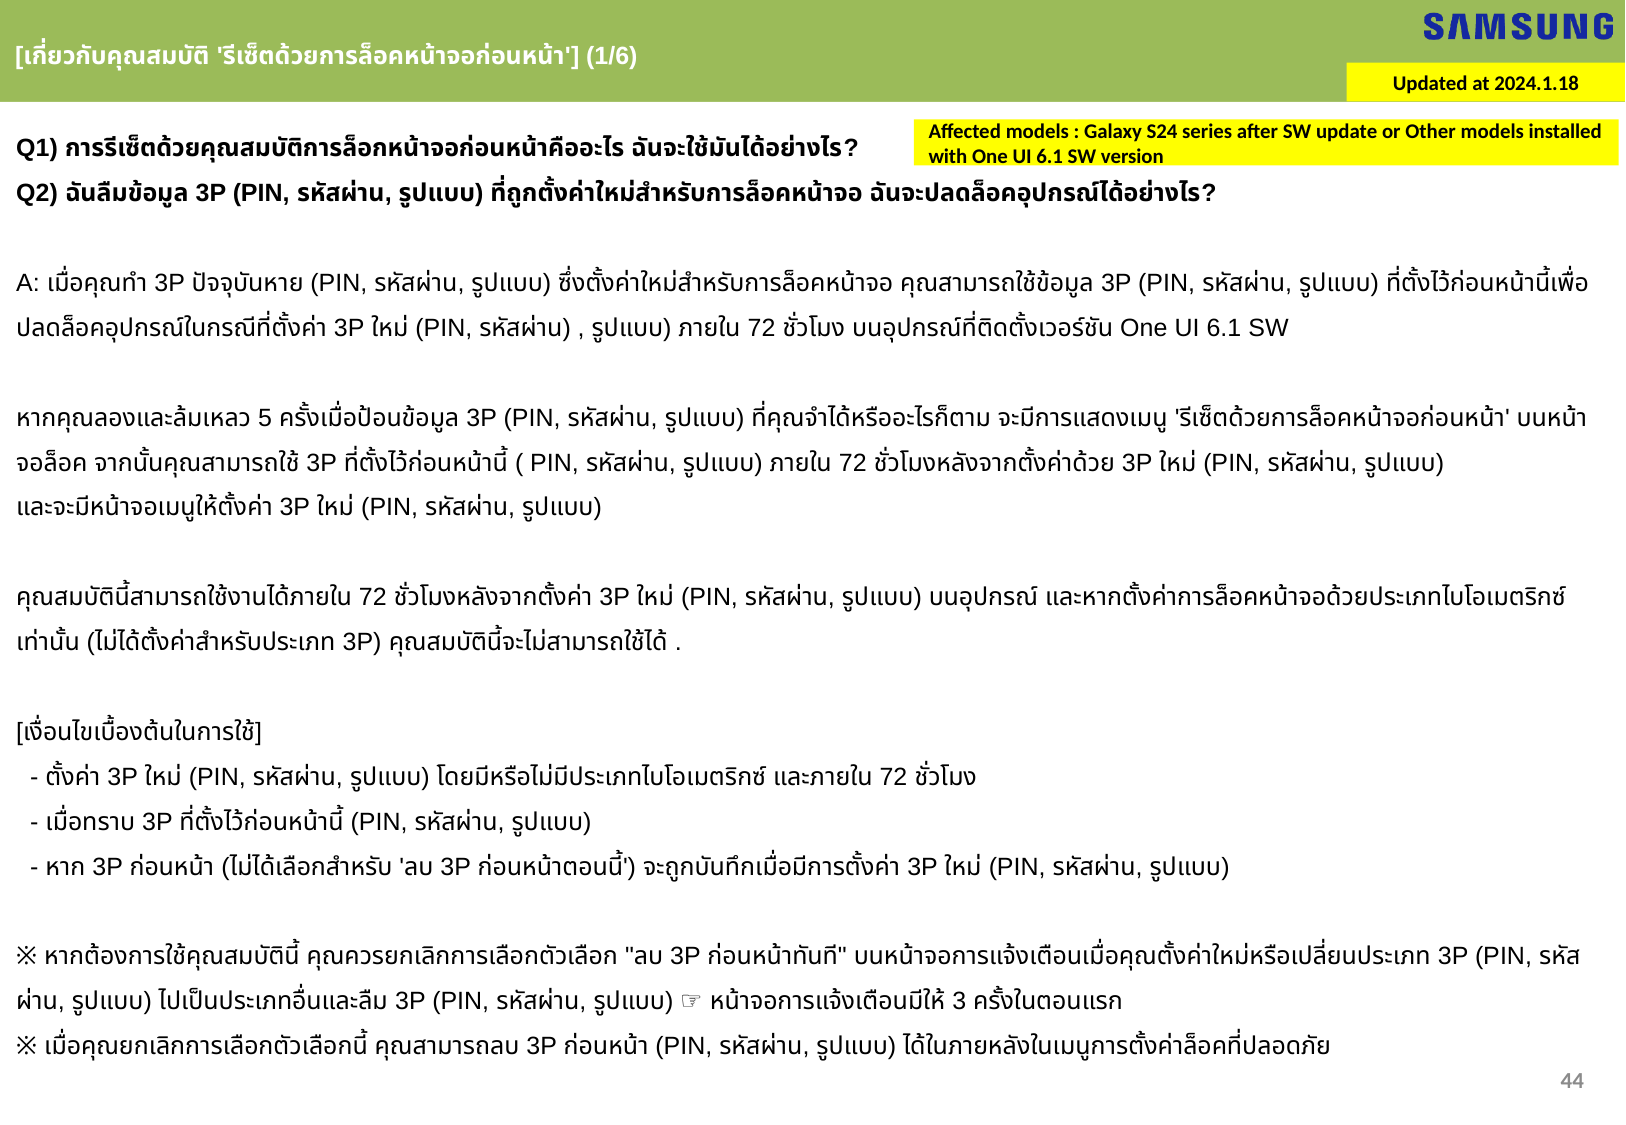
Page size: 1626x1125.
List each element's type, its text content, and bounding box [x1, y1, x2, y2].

text_box Updated at 2024.1.18 [1345, 61, 1625, 103]
slide_number 44 [1517, 1058, 1600, 1101]
text_box Q1) การรีเซ็ตด้วยคุณสมบัติการล็อกหน้าจอก่อนหน้าคืออะไร ฉันจะใช้มันได้อย่างไร? Q2) ฉันลืมข้อมูล 3P (PIN, รหัสผ่าน, รูปแบบ) ที่ถูกตั้งค่าใหม่สำหรับการล็อคหน้าจอ ฉันจะปลดล็อคอุปกรณ์ได้อย่างไร? A: เมื่อคุณทำ 3P ปัจจุบันหาย (PIN, รหัสผ่าน, รูปแบบ) ซึ่งตั้งค่าใหม่สำหรับการล็อคหน้าจอ คุณสามารถใช้ข้อมูล 3P (PIN, รหัสผ่าน, รูปแบบ) ที่ตั้งไว้ก่อนหน้านี้เพื่อปลดล็อคอุปกรณ์ในกรณีที่ตั้งค่า 3P ใหม่ (PIN, รหัสผ่าน) , รูปแบบ) ภายใน 72 ชั่วโมง บนอุปกรณ์ที่ติดตั้งเวอร์ชัน One UI 6.1 SW หากคุณลองและล้มเหลว 5 ครั้งเมื่อป้อนข้อมูล 3P (PIN, รหัสผ่าน, รูปแบบ) ที่คุณจำได้หรืออะไรก็ตาม จะมีการแสดงเมนู 'รีเซ็ตด้วยการล็อคหน้าจอก่อนหน้า' บนหน้าจอล็อค จากนั้นคุณสามารถใช้ 3P ที่ตั้งไว้ก่อนหน้านี้ ( PIN, รหัสผ่าน, รูปแบบ) ภายใน 72 ชั่วโมงหลังจากตั้งค่าด้วย 3P ใหม่ (PIN, รหัสผ่าน, รูปแบบ) และจะมีหน้าจอเมนูให้ตั้งค่า 3P ใหม่ (PIN, รหัสผ่าน, รูปแบบ) คุณสมบัตินี้สามารถใช้งานได้ภายใน 72 ชั่วโมงหลังจากตั้งค่า 3P ใหม่ (PIN, รหัสผ่าน, รูปแบบ) บนอุปกรณ์ และหากตั้งค่าการล็อคหน้าจอด้วยประเภทไบโอเมตริกซ์เท่านั้น (ไม่ได้ตั้งค่าสำหรับประเภท 3P) คุณสมบัตินี้จะไม่สามารถใช้ได้ . [เงื่อนไขเบื้องต้นในการใช้] - ตั้งค่า 3P ใหม่ (PIN, รหัสผ่าน, รูปแบบ) โดยมีหรือไม่มีประเภทไบโอเมตริกซ์ และภายใน 72 ชั่วโมง - เมื่อทราบ 3P ที่ตั้งไว้ก่อนหน้านี้ (PIN, รหัสผ่าน, รูปแบบ) - หาก 3P ก่อนหน้า (ไม่ได้เลือกสำหรับ 'ลบ 3P ก่อนหน้าตอนนี้') จะถูกบันทึกเมื่อมีการตั้งค่า 3P ใหม่ (PIN, รหัสผ่าน, รูปแบบ) ※ หากต้องการใช้คุณสมบัตินี้ คุณควรยกเลิกการเลือกตัวเลือก "ลบ 3P ก่อนหน้าทันที" บนหน้าจอการแจ้งเตือนเมื่อคุณตั้งค่าใหม่หรือเปลี่ยนประเภท 3P (PIN, รหัสผ่าน, รูปแบบ) ไปเป็นประเภทอื่นและลืม 3P (PIN, รหัสผ่าน, รูปแบบ) ☞ หน้าจอการแจ้งเตือนมีให้ 3 ครั้งในตอนแรก ※ เมื่อคุณยกเลิกการเลือกตัวเลือกนี้ คุณสามารถลบ 3P ก่อนหน้า (PIN, รหัสผ่าน, รูปแบบ) ได้ในภายหลังในเมนูการตั้งค่าล็อคที่ปลอดภัย [1, 109, 1619, 1101]
title [เกี่ยวกับคุณสมบัติ 'รีเซ็ตด้วยการล็อคหน้าจอก่อนหน้า'] (1/6) [0, 0, 1396, 110]
text_box Affected models : Galaxy S24 series after SW update or Other models installed with One UI 6.1 SW version [912, 117, 1621, 168]
picture [1409, 0, 1626, 53]
